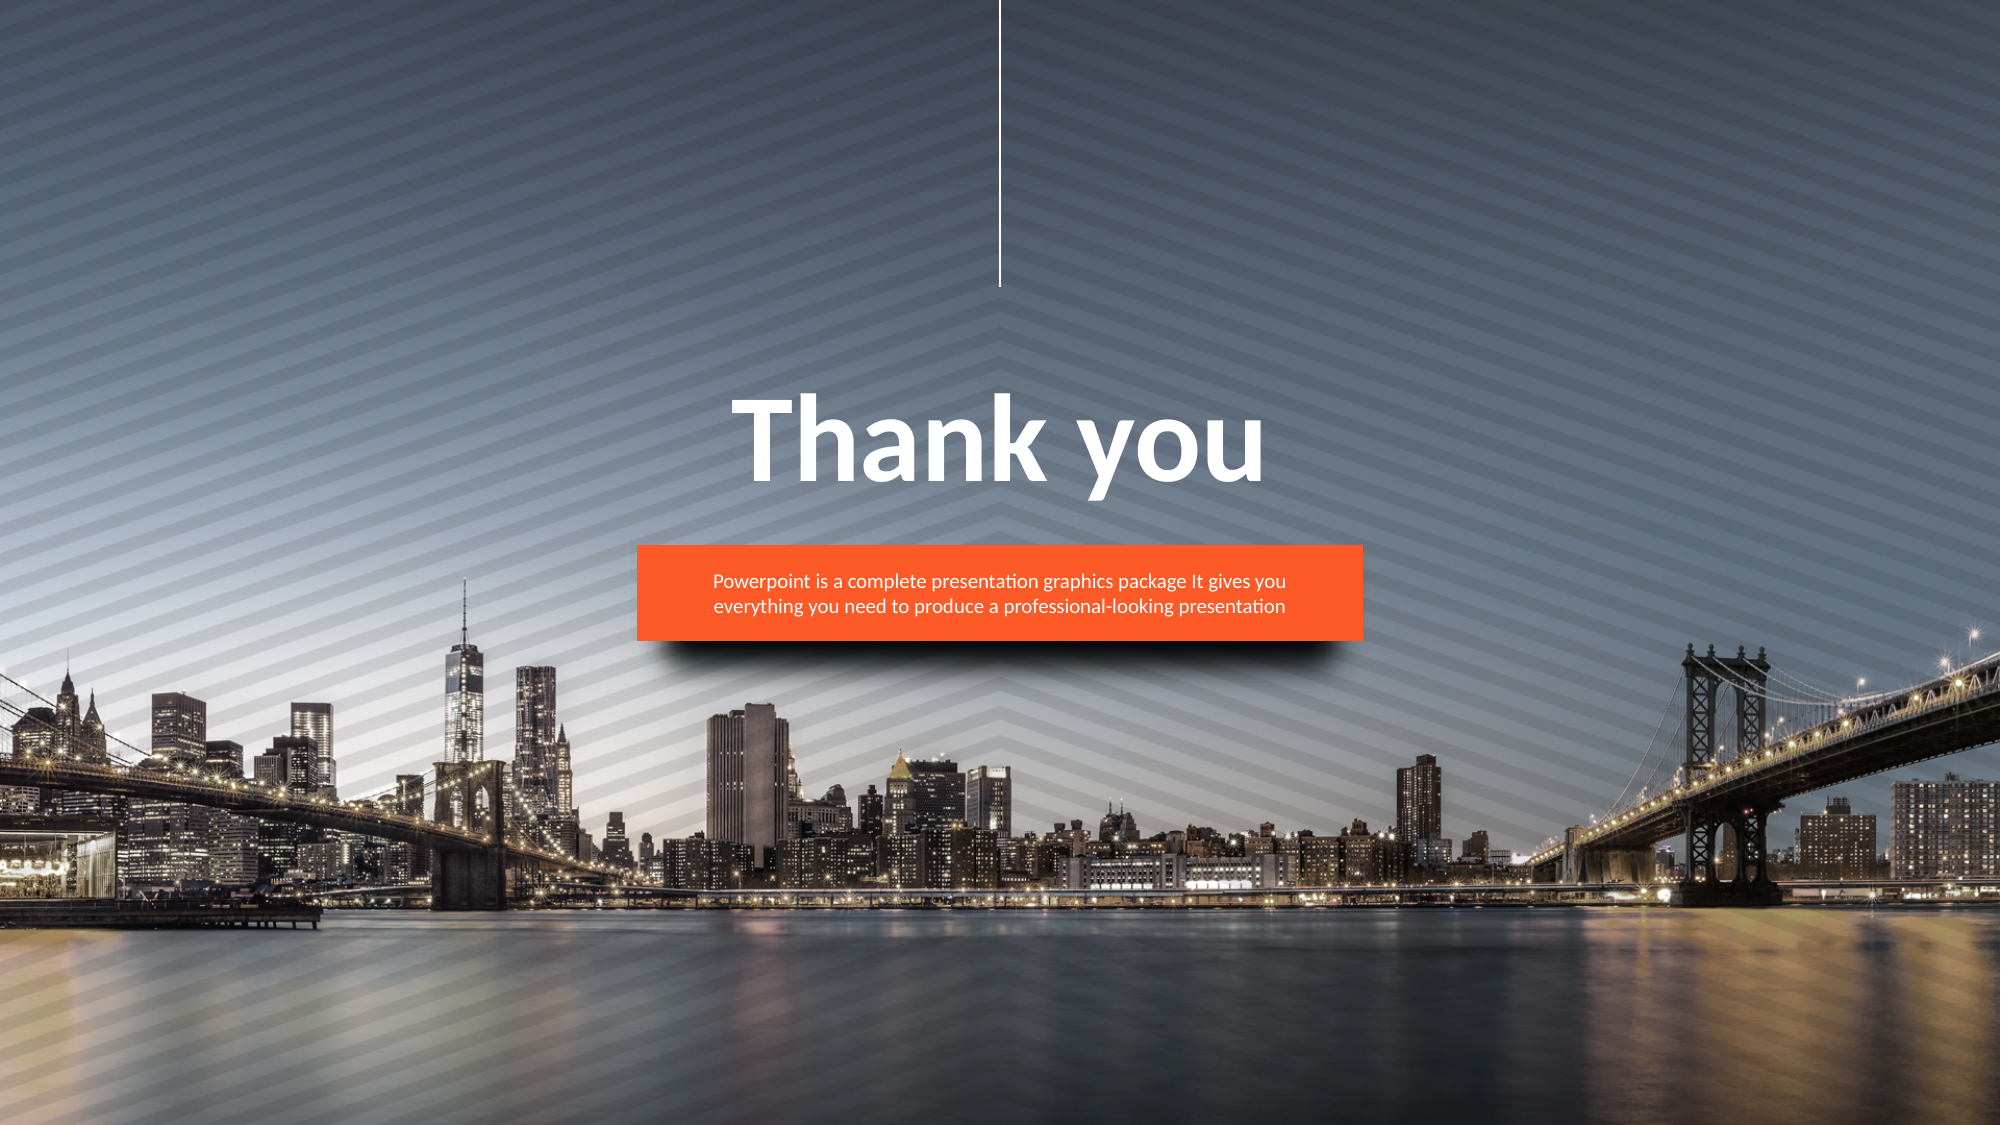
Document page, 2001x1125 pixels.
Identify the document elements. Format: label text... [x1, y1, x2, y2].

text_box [612, 545, 1388, 705]
list Thank you [482, 373, 1518, 1012]
picture [0, 0, 2000, 1125]
